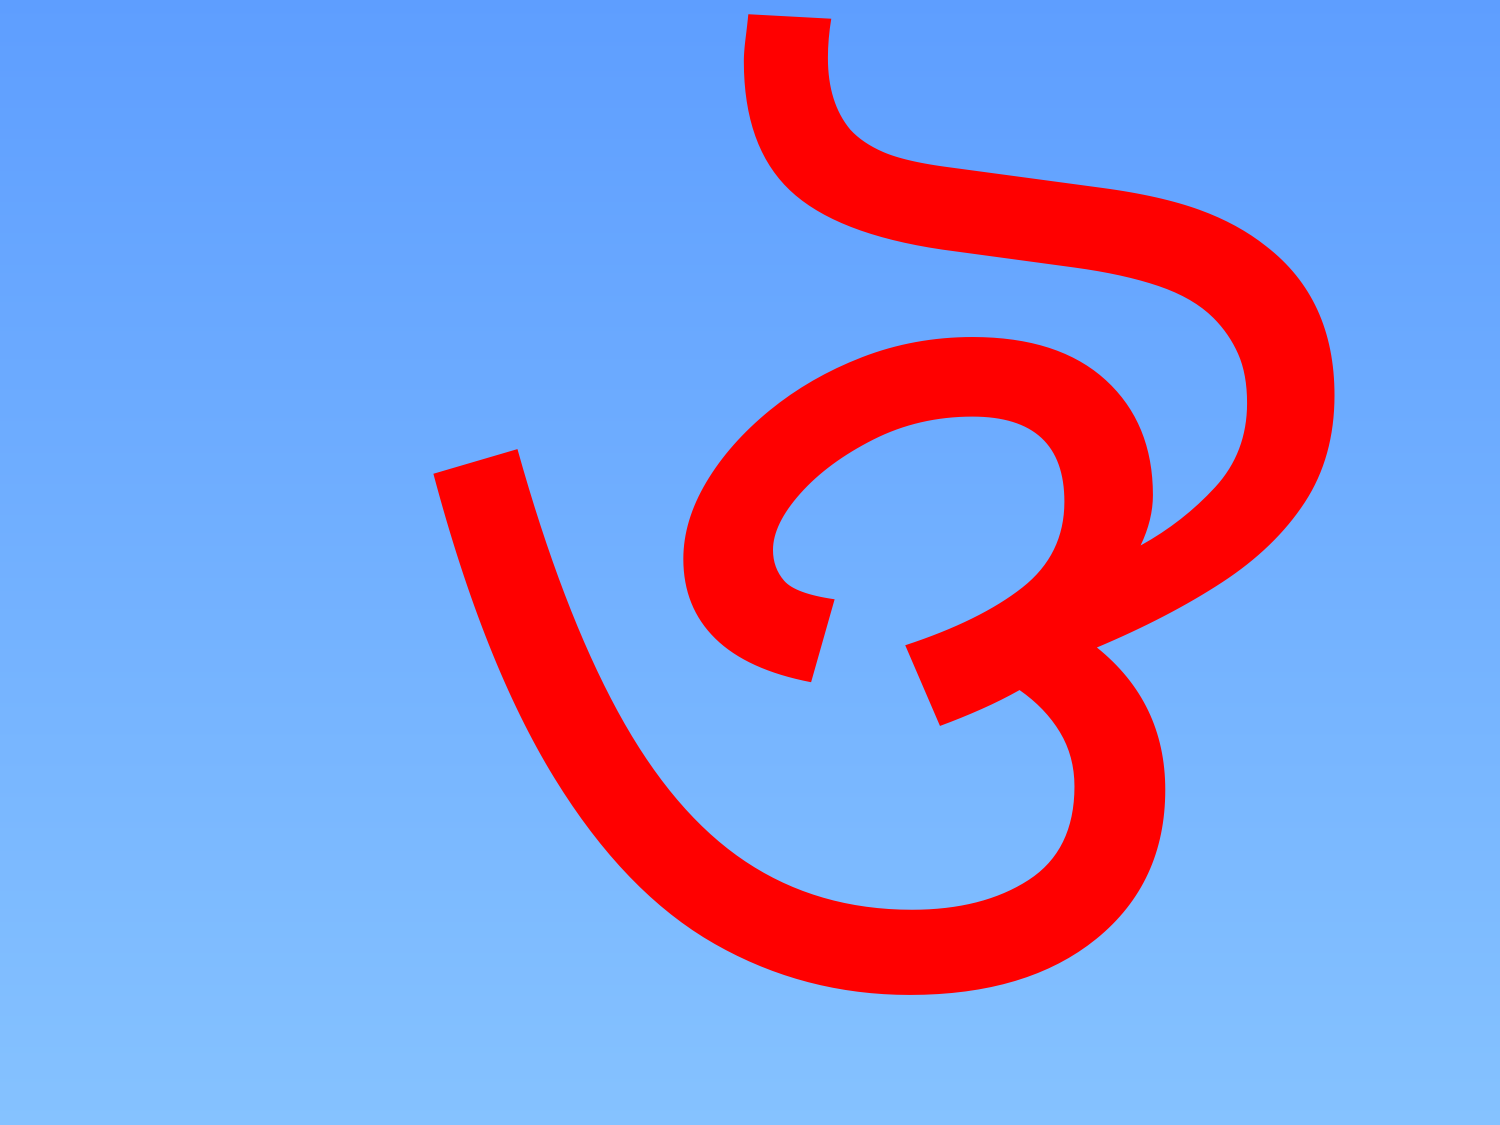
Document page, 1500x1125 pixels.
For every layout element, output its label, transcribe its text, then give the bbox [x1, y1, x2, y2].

text_box ঔ [387, 0, 1125, 1125]
